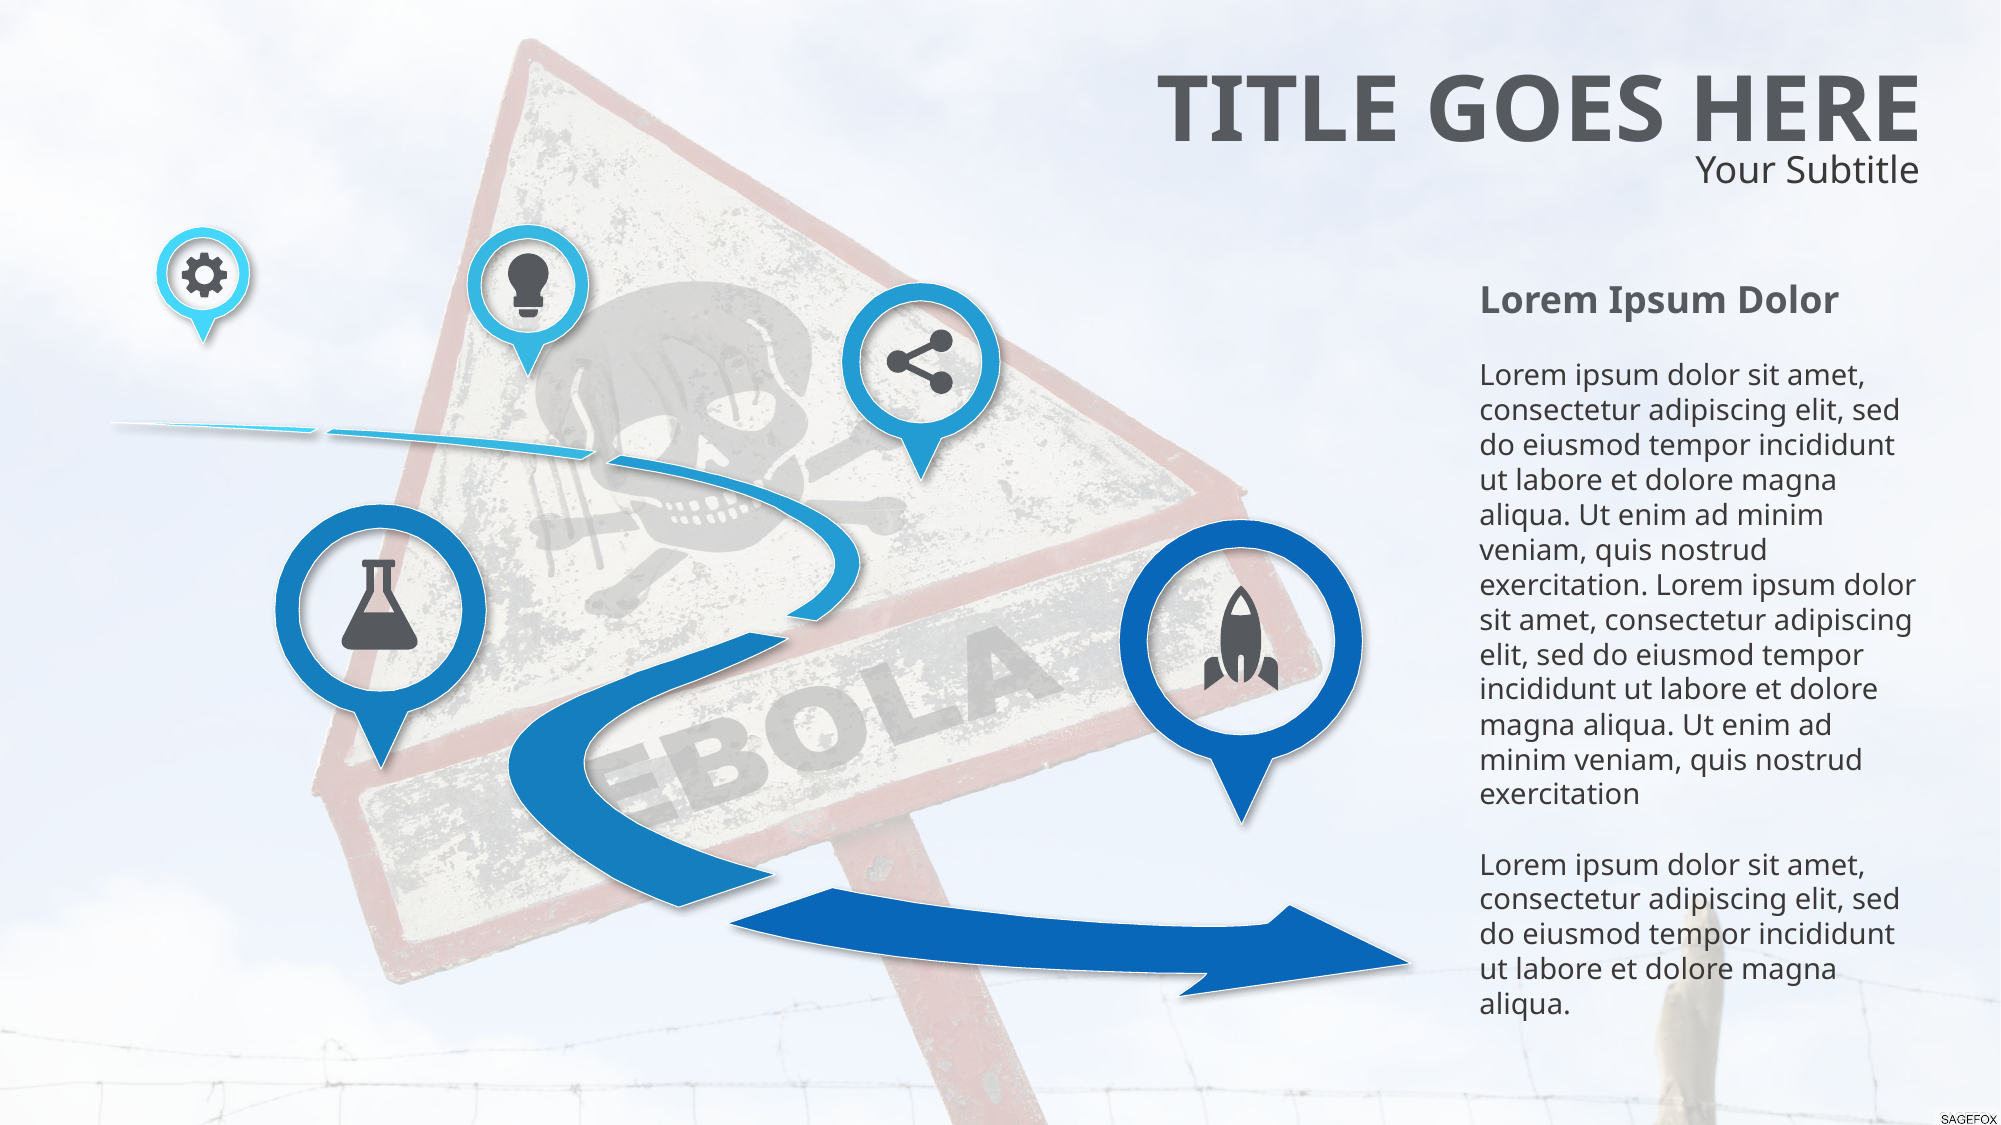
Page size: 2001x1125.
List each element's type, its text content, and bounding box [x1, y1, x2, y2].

text_box [507, 632, 789, 908]
picture [1938, 1114, 1999, 1125]
text_box [606, 455, 860, 621]
text_box [274, 503, 487, 770]
text_box [110, 422, 319, 433]
text_box [1119, 519, 1363, 825]
text_box [341, 559, 418, 650]
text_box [1204, 585, 1278, 691]
text_box [466, 224, 589, 378]
text_box [841, 282, 1001, 481]
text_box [1035, 42, 1939, 199]
text_box [325, 428, 596, 460]
text_box [155, 226, 250, 345]
text_box [181, 252, 227, 298]
text_box [886, 329, 953, 394]
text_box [508, 253, 549, 318]
text_box Lorem Ipsum Dolor Lorem ipsum dolor sit amet, consectetur adipiscing elit, sed do eiusmod tempor incididunt ut labore et dolore magna aliqua. Ut enim ad minim veniam, quis nostrud exercitation. Lorem ipsum dolor sit amet, consectetur adipiscing elit, sed do eiusmod tempor incididunt ut labore et dolore magna aliqua. Ut enim ad minim veniam, quis nostrud exercitation Lorem ipsum dolor sit amet, consectetur adipiscing elit, sed do eiusmod tempor incididunt ut labore et dolore magna aliqua. [1464, 268, 1940, 1028]
text_box [727, 887, 1412, 998]
